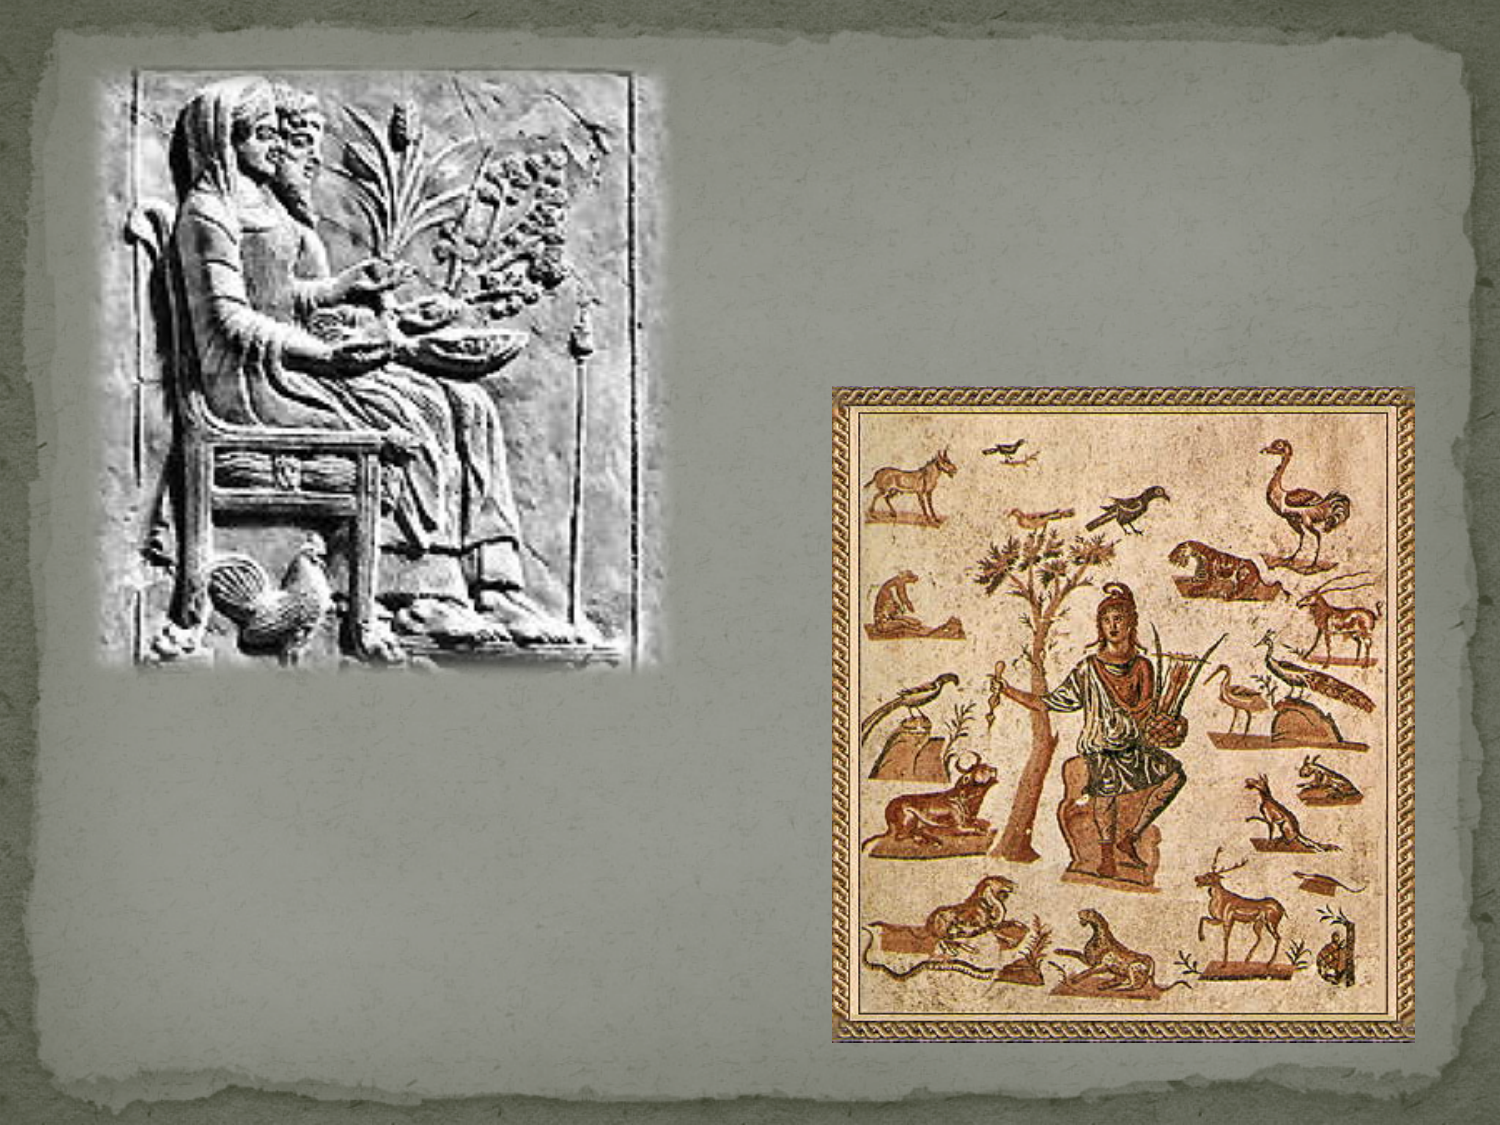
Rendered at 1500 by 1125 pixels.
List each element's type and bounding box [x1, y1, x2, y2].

picture [832, 386, 1415, 1043]
picture [83, 60, 679, 679]
